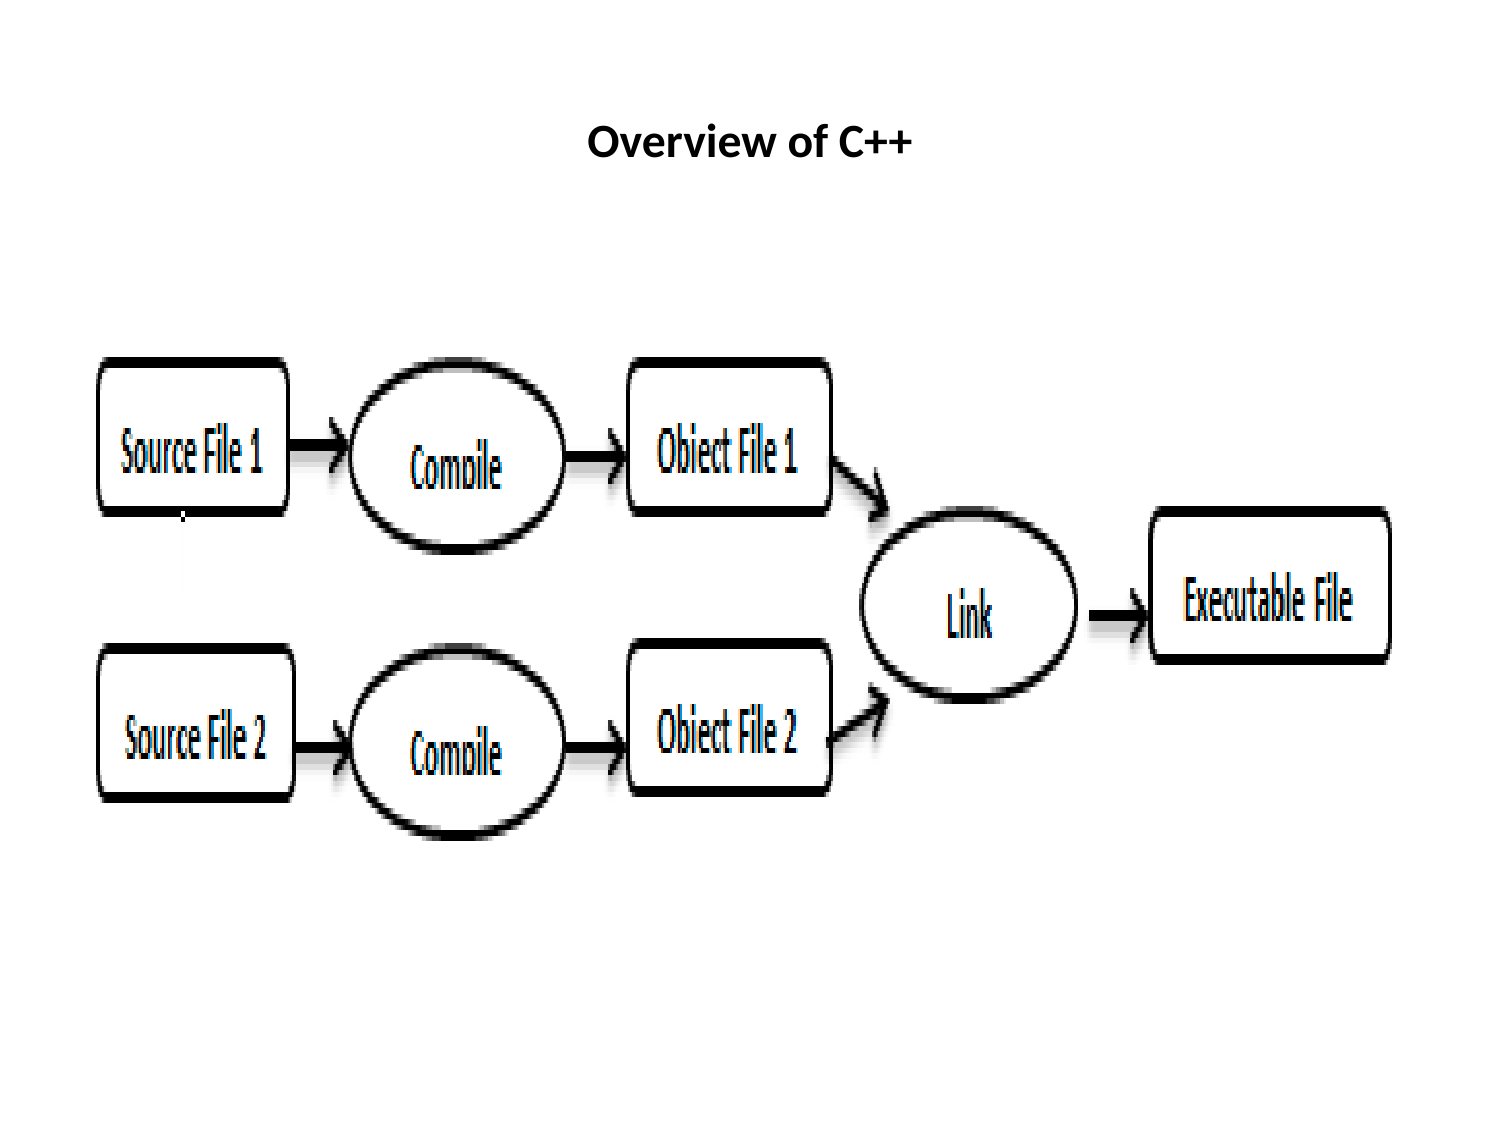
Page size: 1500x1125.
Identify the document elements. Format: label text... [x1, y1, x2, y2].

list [62, 249, 1451, 963]
title Overview of C++ [75, 45, 1425, 233]
